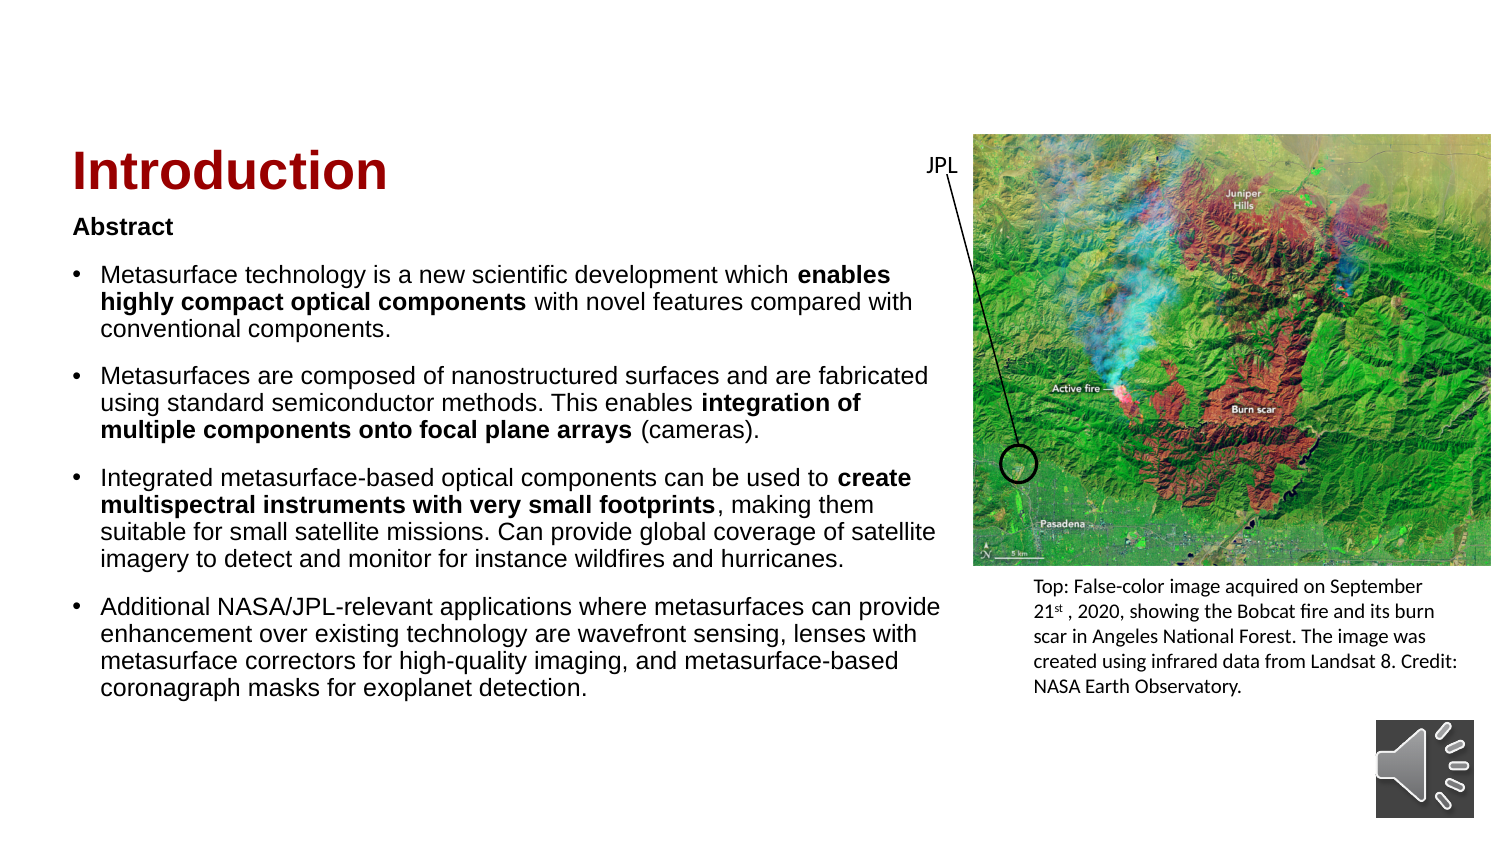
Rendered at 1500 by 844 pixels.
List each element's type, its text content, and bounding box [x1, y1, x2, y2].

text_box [946, 174, 1019, 446]
list Abstract Metasurface technology is a new scientific development which enables highly compact optical components with novel features compared with conventional components. Metasurfaces are composed of nanostructured surfaces and are fabricated using standard semiconductor methods. This enables integration of multiple components onto focal plane arrays (cameras). Integrated metasurface-based optical components can be used to create multispectral instruments with very small footprints, making them suitable for small satellite missions. Can provide global coverage of satellite imagery to detect and monitor for instance wildfires and hurricanes. Additional NASA/JPL-relevant applications where metasurfaces can provide enhancement over existing technology are wavefront sensing, lenses with metasurface correctors for high-quality imaging, and metasurface-based coronagraph masks for exoplanet detection. [57, 206, 974, 806]
list Introduction [57, 135, 973, 206]
picture [1374, 718, 1475, 819]
picture [973, 134, 1491, 566]
text_box JPL [911, 141, 973, 187]
text_box Top: False-color image acquired on September 21st , 2020, showing the Bobcat fire and its burn scar in Angeles National Forest. The image was created using infrared data from Landsat 8. Credit: NASA Earth Observatory. [1018, 566, 1478, 706]
